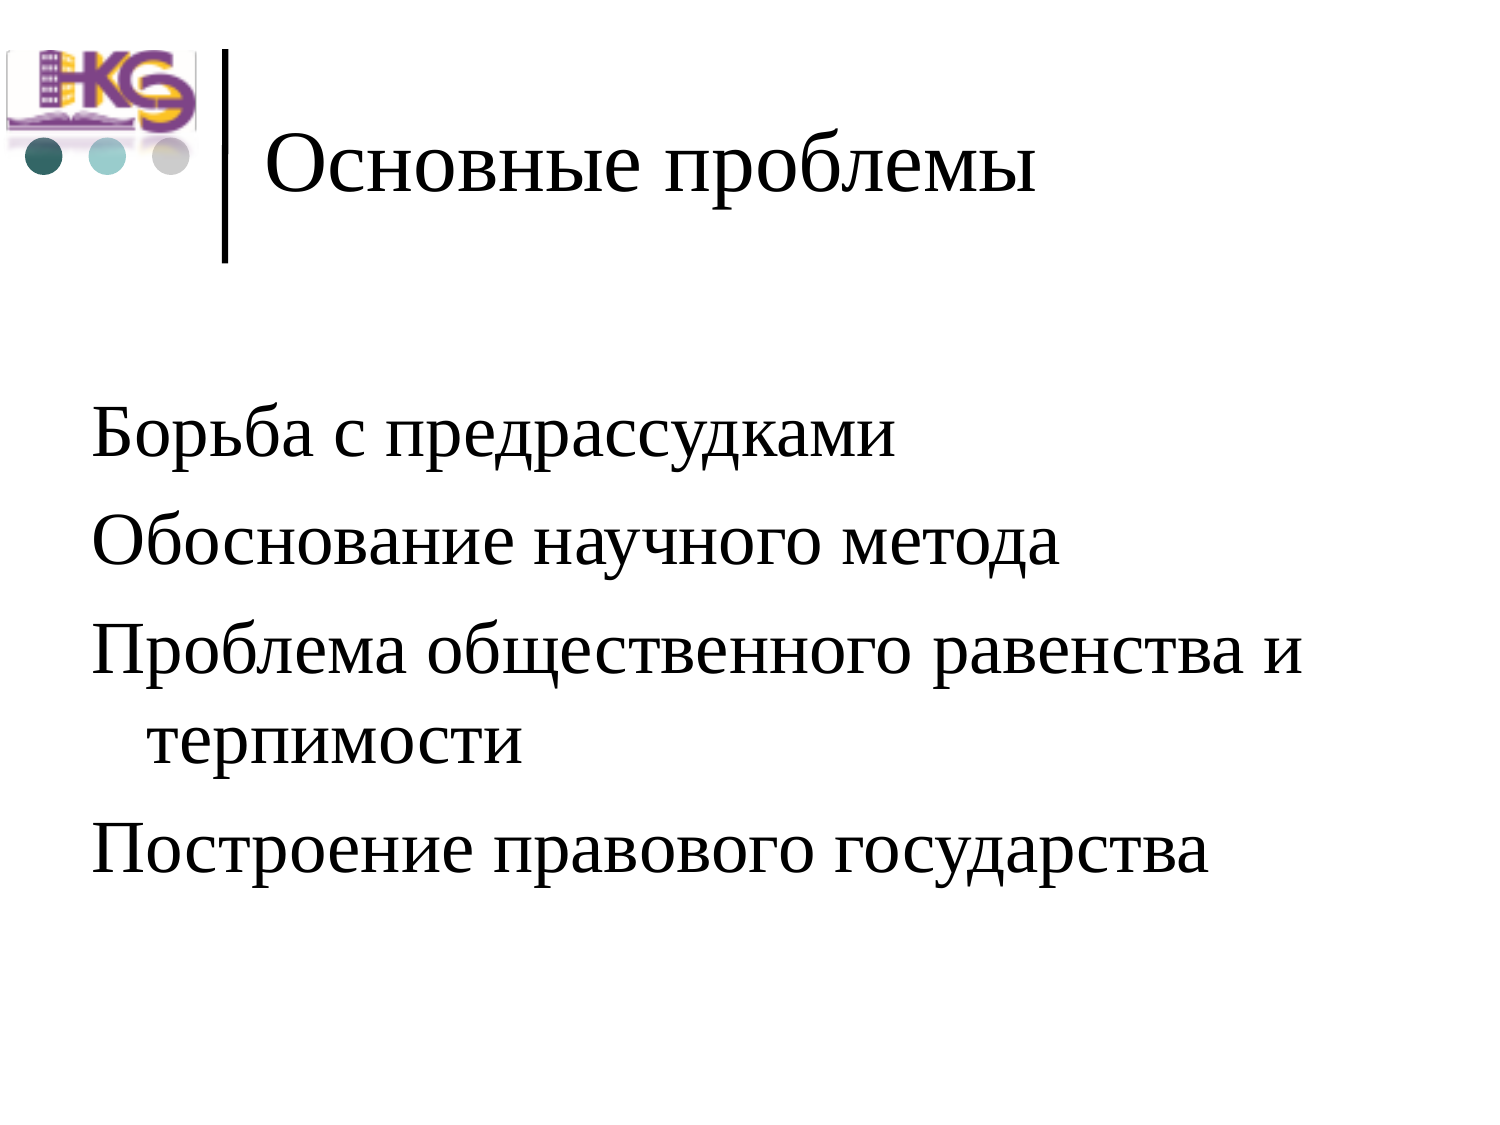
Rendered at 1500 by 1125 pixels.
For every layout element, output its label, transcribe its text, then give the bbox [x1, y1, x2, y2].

list Борьба с предрассудками Обоснование научного метода Проблема общественного равенства и терпимости Построение правового государства [76, 373, 1424, 1049]
picture [0, 50, 205, 225]
title Основные проблемы [249, 31, 1400, 282]
